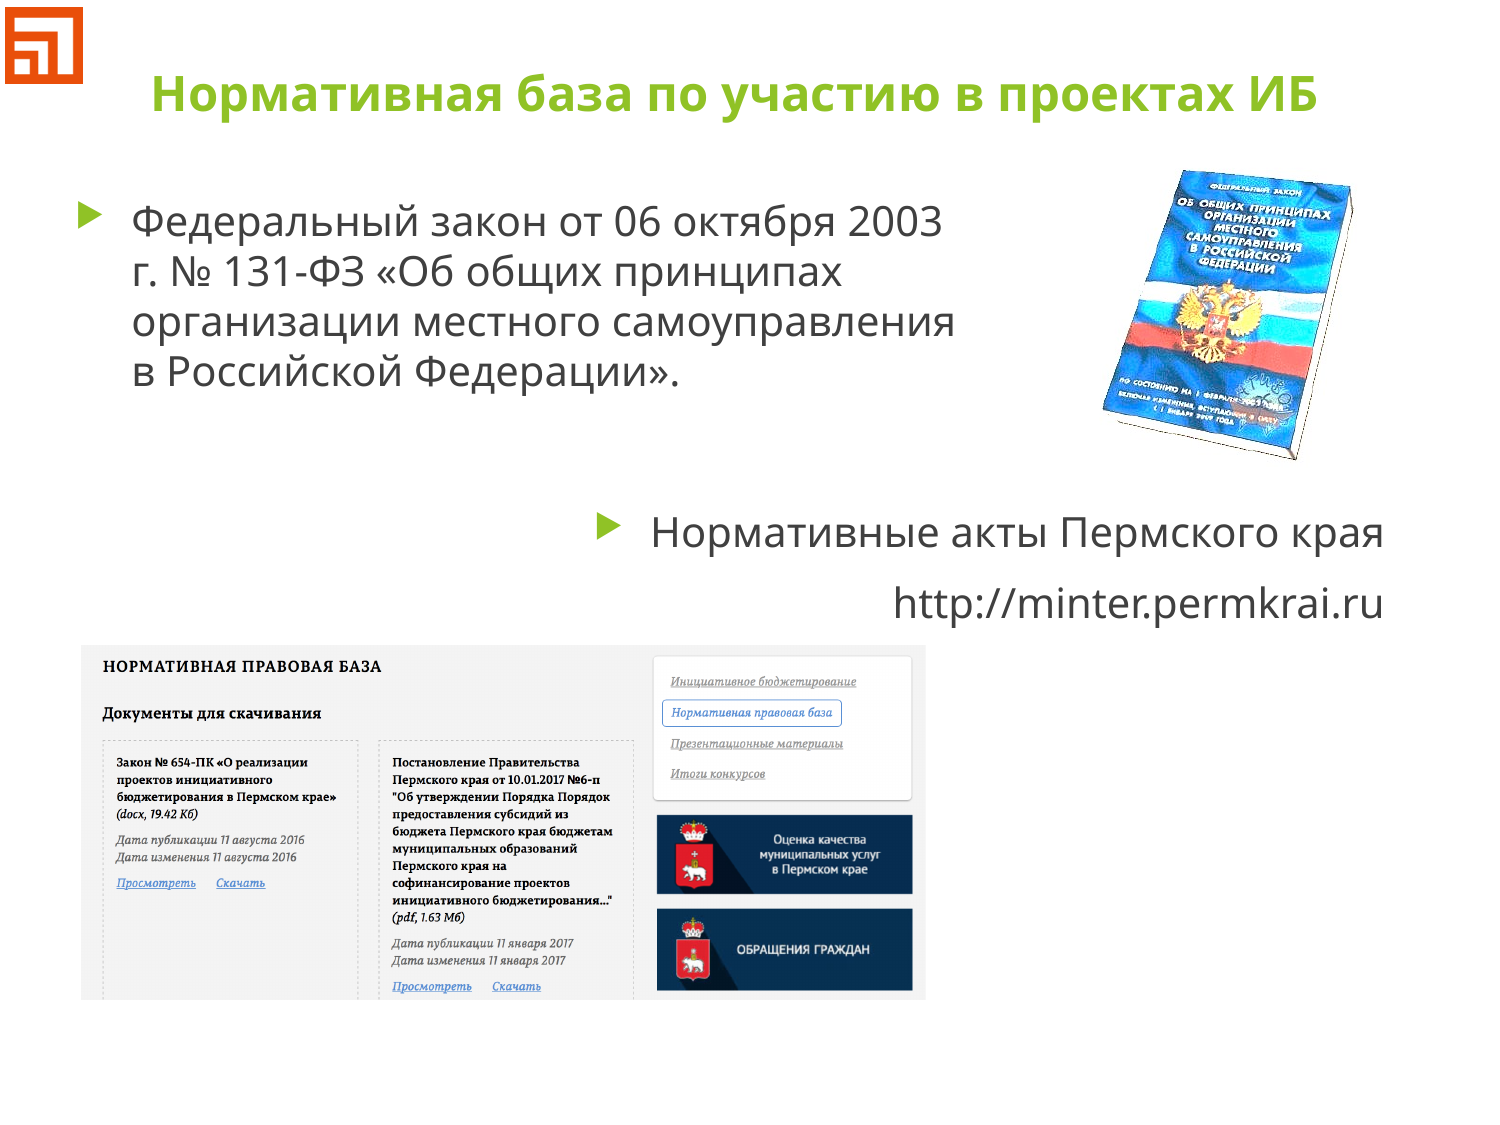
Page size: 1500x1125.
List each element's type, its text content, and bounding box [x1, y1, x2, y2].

list Федеральный закон от 06 октября 2003 г. № 131-ФЗ «Об общих принципах организации местного самоуправления в Российской Федерации». [60, 187, 984, 471]
picture [80, 644, 927, 1000]
picture [1068, 136, 1401, 469]
picture [5, 6, 84, 85]
text_box Нормативные акты Пермского края http://minter.permkrai.ru [57, 498, 1400, 875]
title Нормативная база по участию в проектах ИБ [135, 54, 1500, 173]
